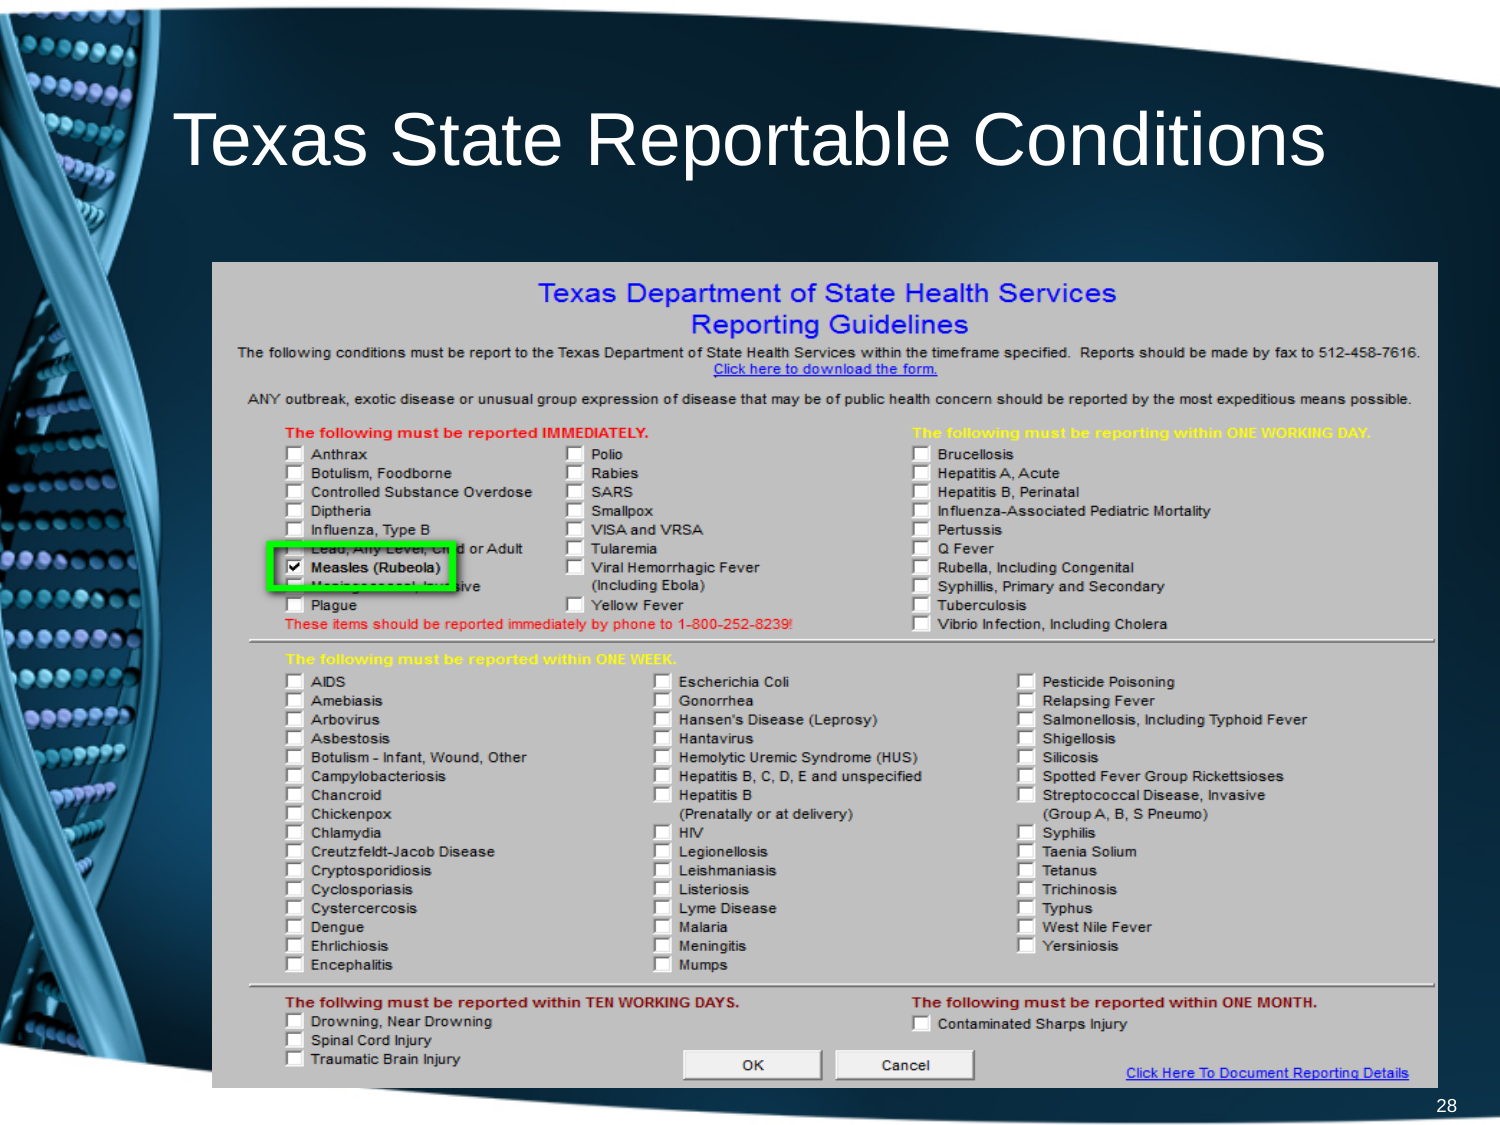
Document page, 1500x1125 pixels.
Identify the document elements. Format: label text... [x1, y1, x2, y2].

slide_number 28 [1159, 1086, 1473, 1125]
picture [0, 0, 1500, 1125]
title Texas State Reportable Conditions [157, 22, 1442, 249]
